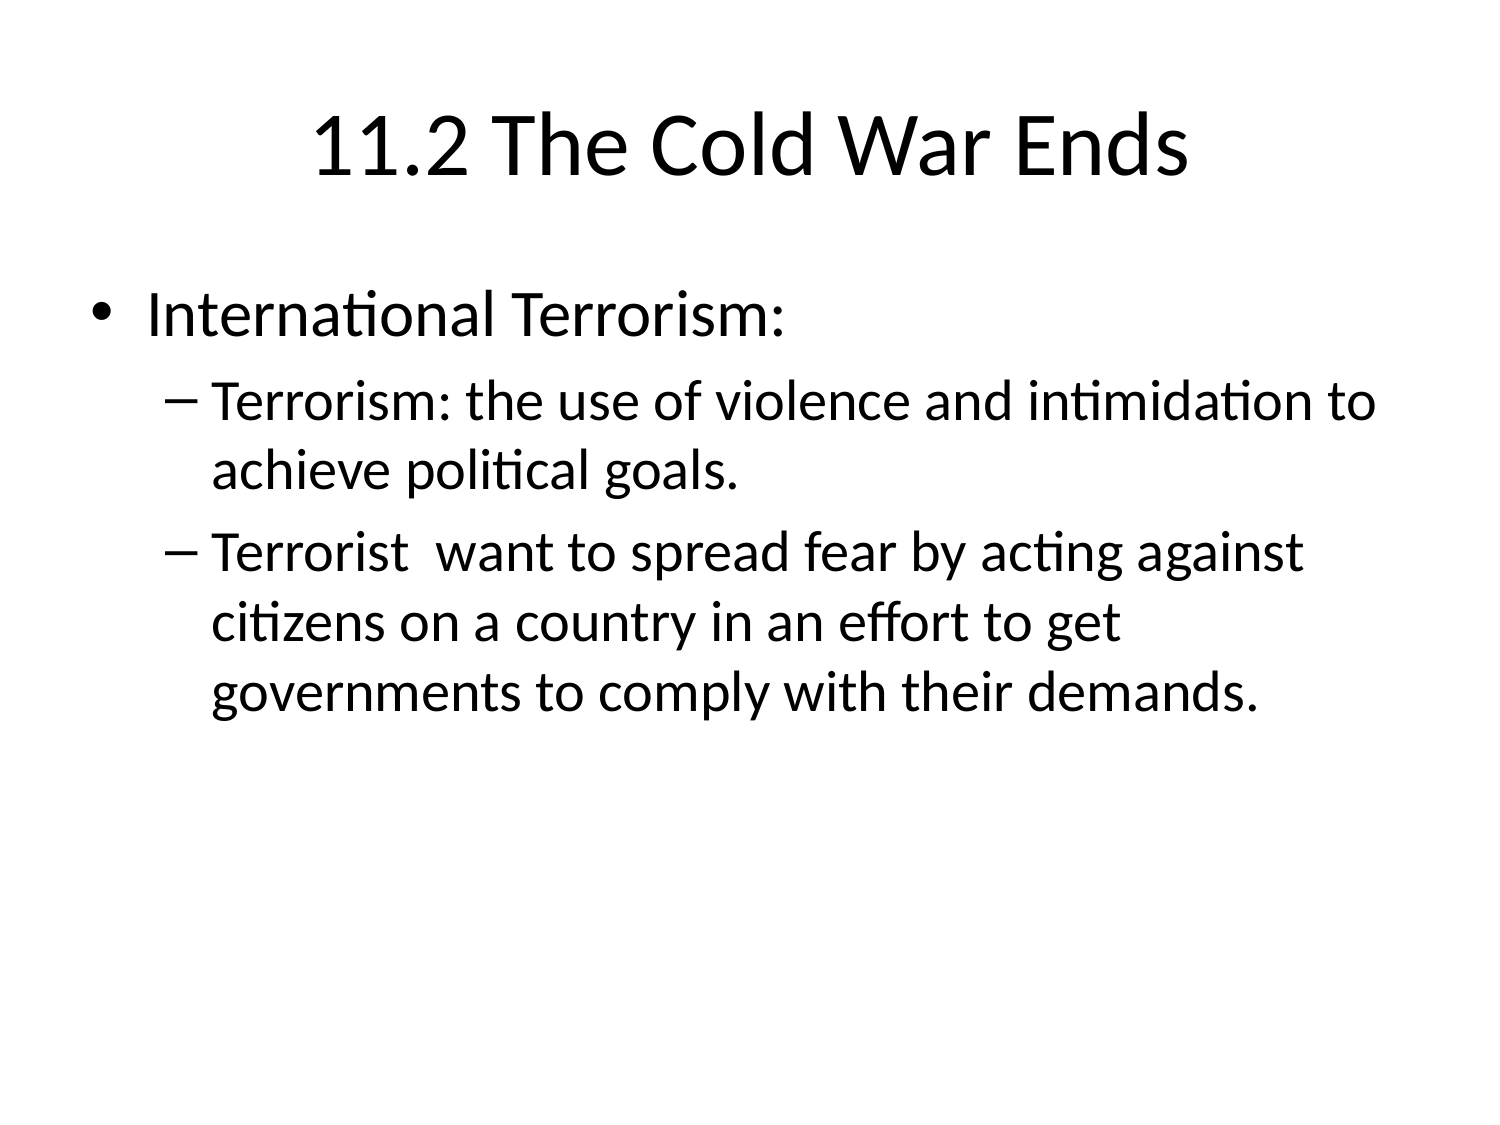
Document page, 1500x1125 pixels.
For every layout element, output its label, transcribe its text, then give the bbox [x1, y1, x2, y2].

list International Terrorism: Terrorism: the use of violence and intimidation to achieve political goals. Terrorist want to spread fear by acting against citizens on a country in an effort to get governments to comply with their demands. [75, 262, 1425, 1005]
title 11.2 The Cold War Ends [75, 45, 1425, 233]
